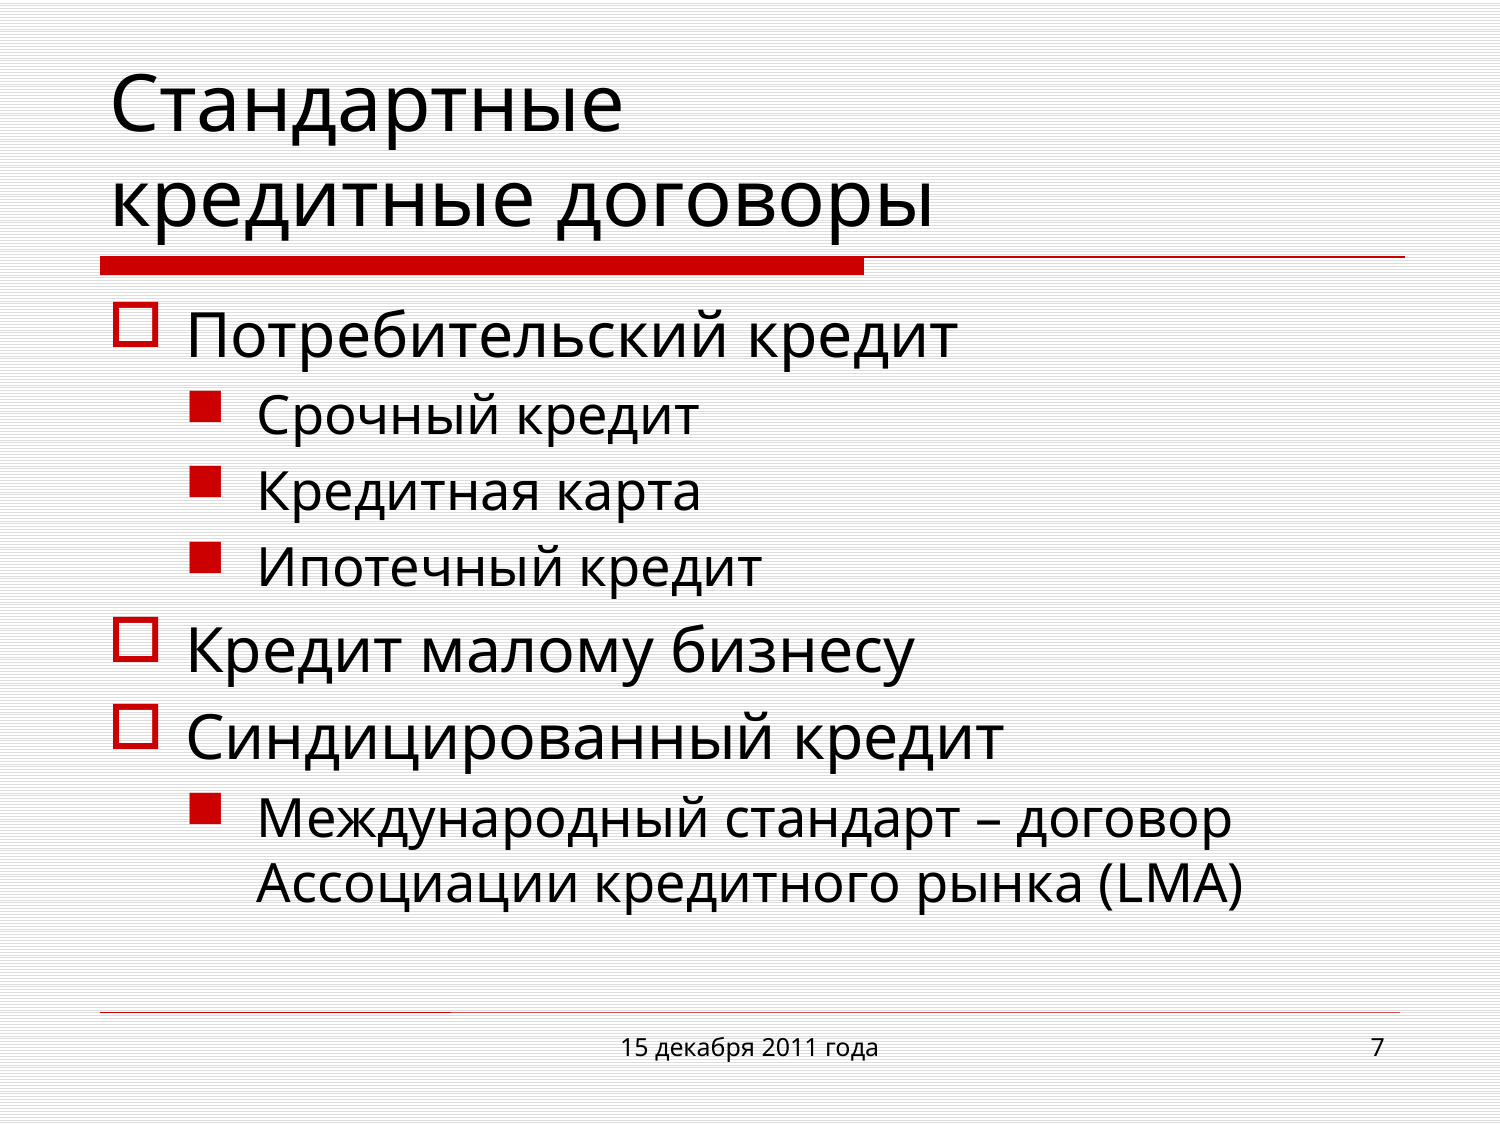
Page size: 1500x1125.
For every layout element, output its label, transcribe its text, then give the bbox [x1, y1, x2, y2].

title Стандартные кредитные договоры [93, 49, 1407, 250]
footer 15 декабря 2011 года [512, 1024, 988, 1103]
slide_number 7 [1074, 1024, 1401, 1103]
list Потребительский кредит Срочный кредит Кредитная карта Ипотечный кредит Кредит малому бизнесу Синдицированный кредит Международный стандарт – договор Ассоциации кредитного рынка (LMA) [92, 287, 1406, 988]
